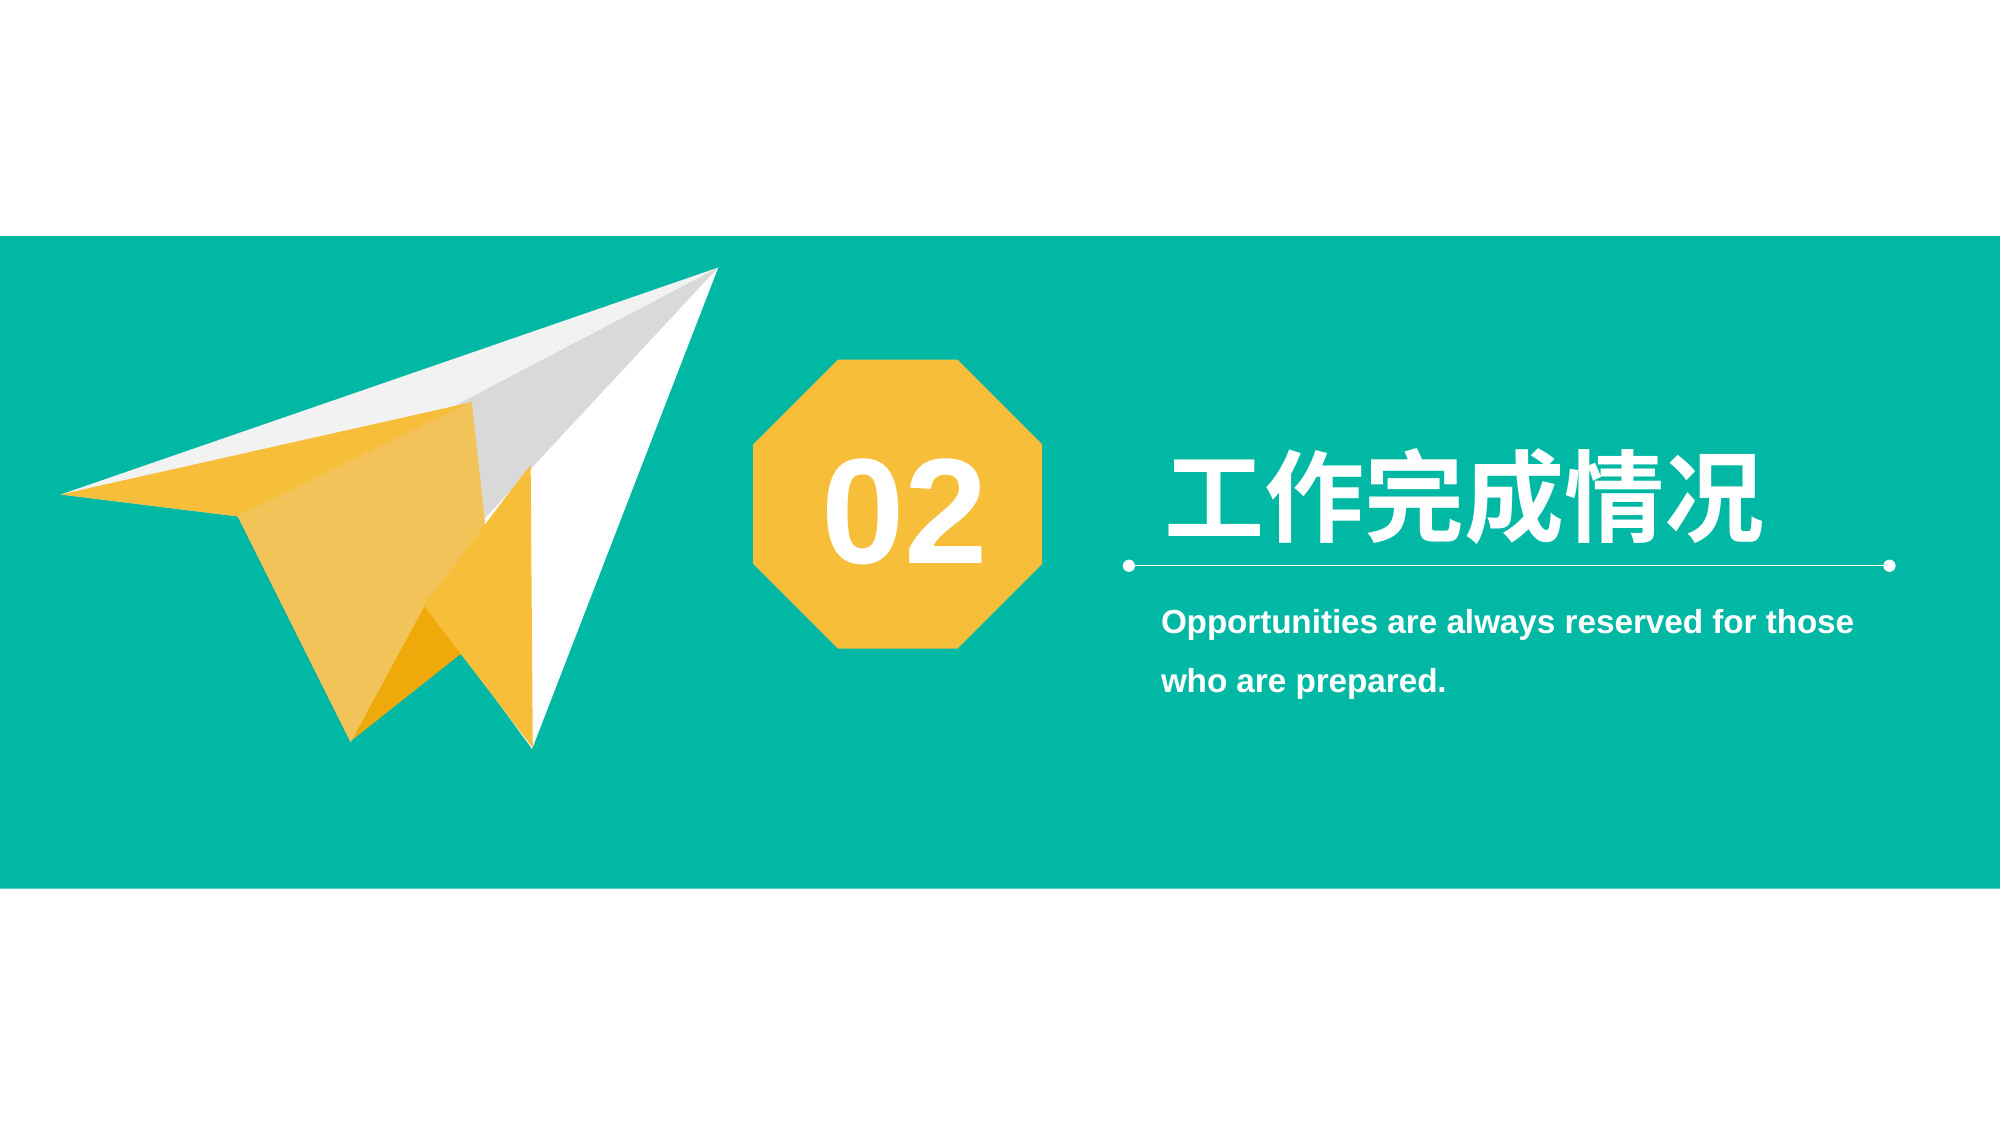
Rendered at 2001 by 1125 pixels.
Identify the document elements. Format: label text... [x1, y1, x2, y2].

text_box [56, 165, 745, 854]
text_box Opportunities are always reserved for those who are prepared. [1146, 572, 1908, 707]
text_box 工作完成情况 [1149, 427, 1780, 563]
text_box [753, 359, 1043, 649]
text_box [0, 235, 2000, 890]
